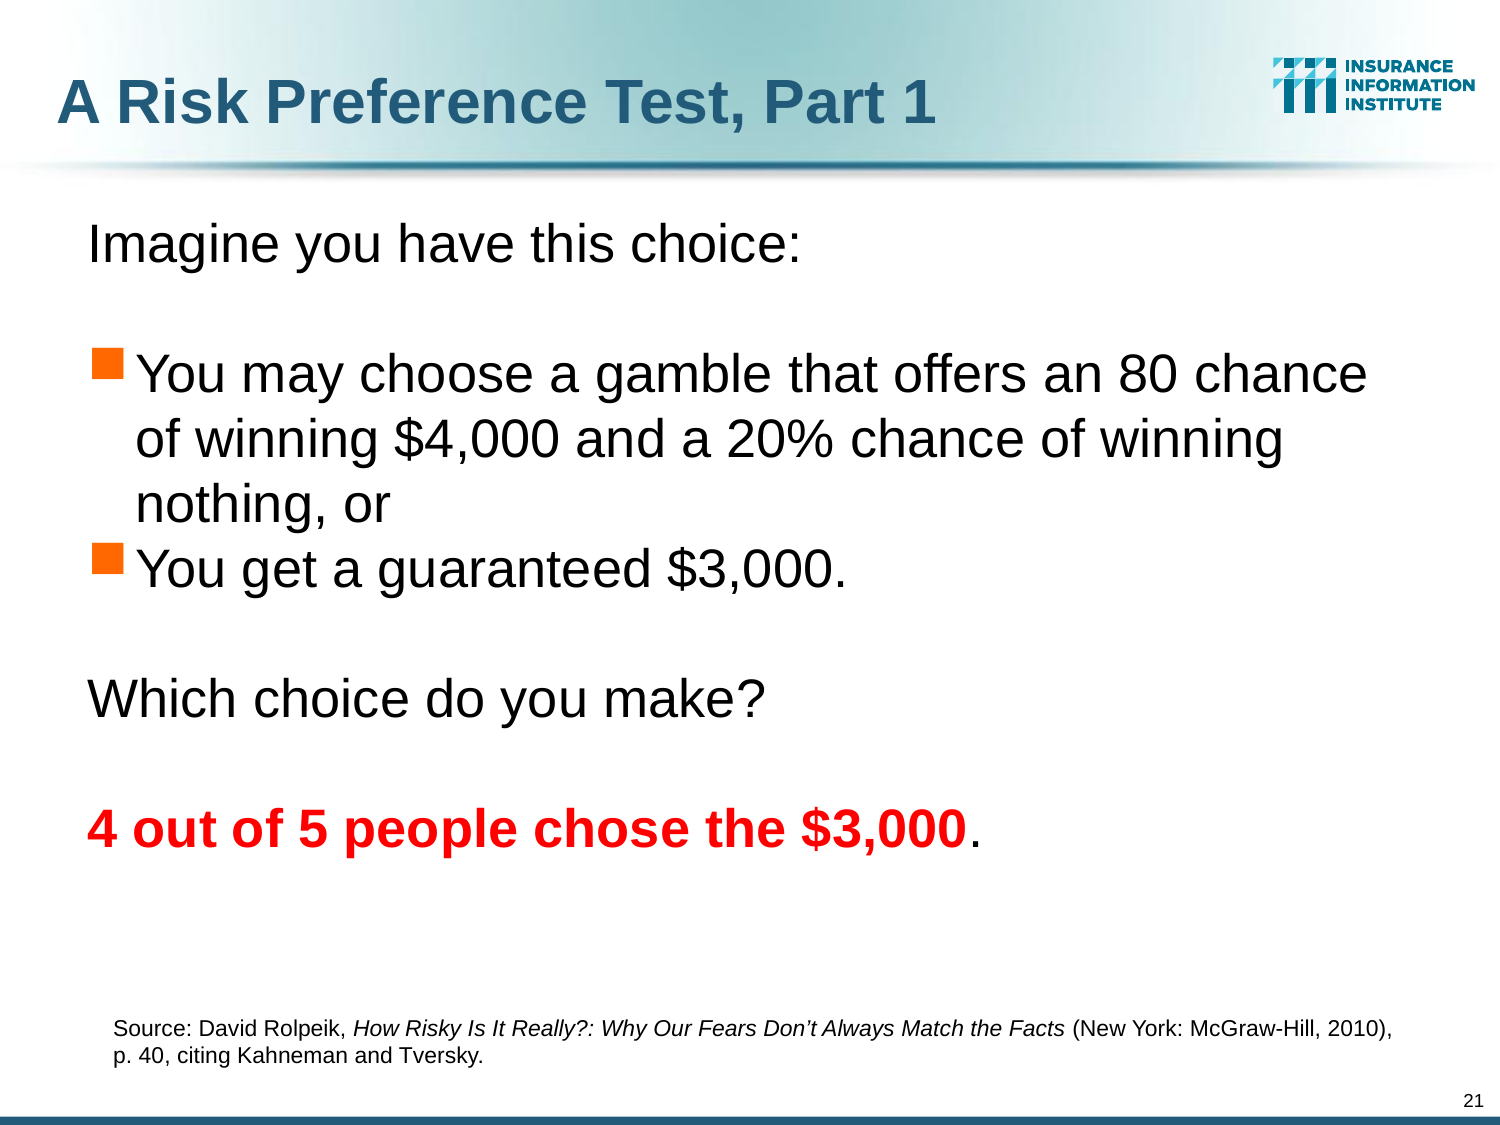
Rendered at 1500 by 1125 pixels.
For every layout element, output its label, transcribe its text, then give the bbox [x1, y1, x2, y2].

list Imagine you have this choice: You may choose a gamble that offers an 80 chance of winning $4,000 and a 20% chance of winning nothing, or You get a guaranteed $3,000. Which choice do you make? 4 out of 5 people chose the $3,000. [79, 200, 1421, 1007]
picture [0, 0, 1500, 189]
slide_number 21 [1410, 1091, 1485, 1112]
text_box A Risk Preference Test, Part 1 [49, 41, 1259, 165]
text_box Source: David Rolpeik, How Risky Is It Really?: Why Our Fears Don’t Always Match the Facts (New York: McGraw-Hill, 2010), p. 40, citing Kahneman and Tversky. [98, 1006, 1420, 1076]
